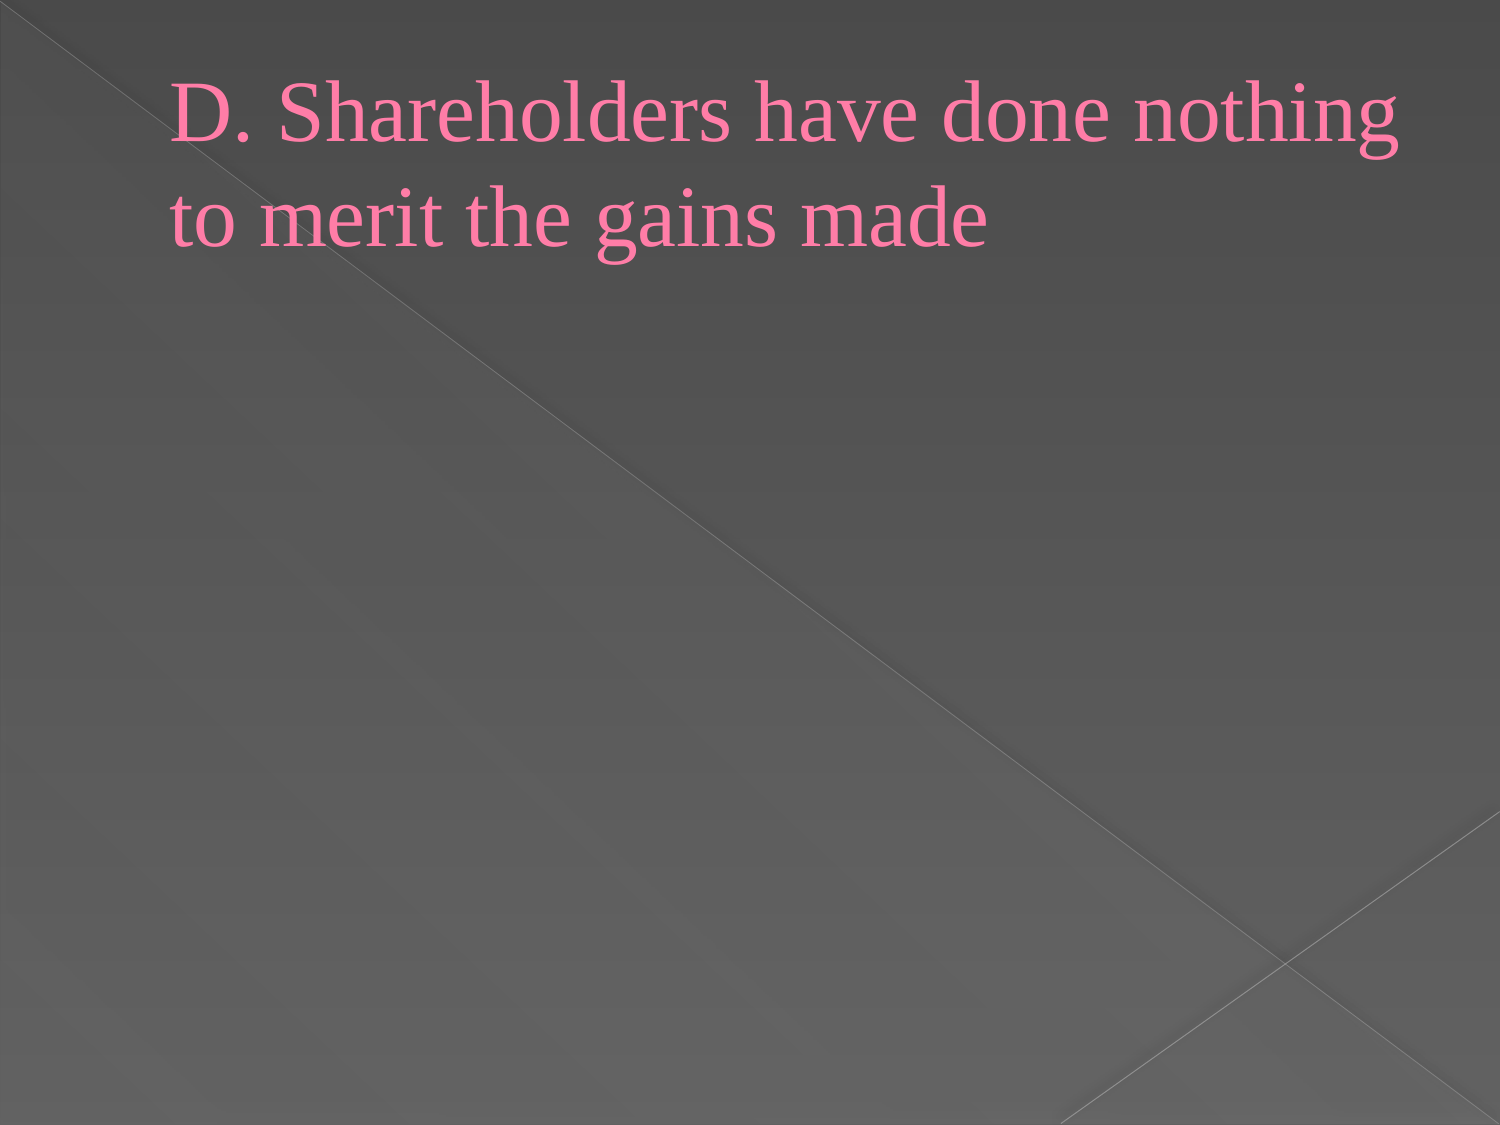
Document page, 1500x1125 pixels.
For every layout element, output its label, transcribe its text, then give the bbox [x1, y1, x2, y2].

title D. Shareholders have done nothing to merit the gains made [75, 43, 1425, 274]
